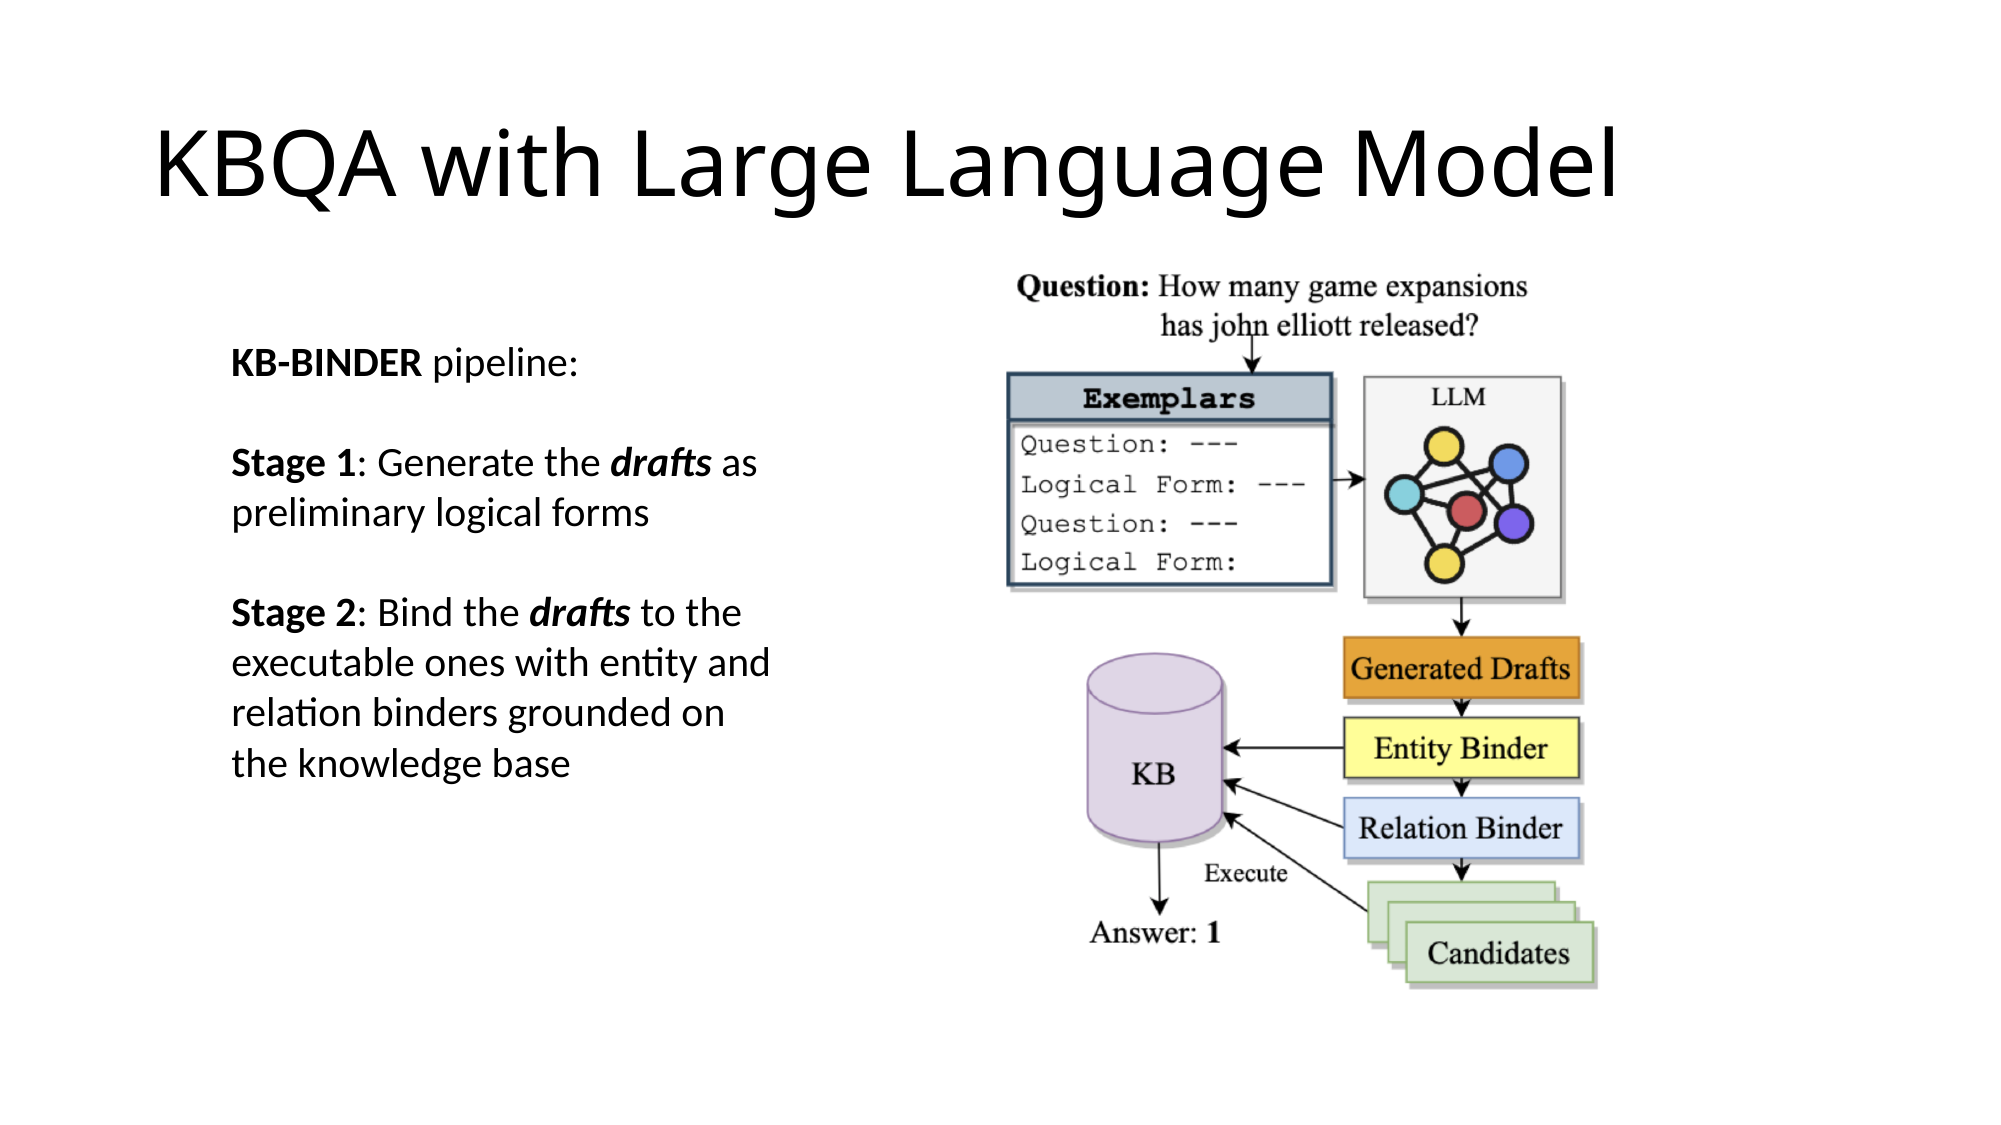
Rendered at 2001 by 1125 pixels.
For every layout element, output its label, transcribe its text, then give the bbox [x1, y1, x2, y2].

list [979, 258, 1619, 1025]
title KBQA with Large Language Model [137, 57, 1863, 276]
text_box KB-BINDER pipeline: Stage 1: Generate the drafts as preliminary logical forms Stage 2: Bind the drafts to the executable ones with entity and relation binders grounded on the knowledge base [216, 327, 805, 793]
